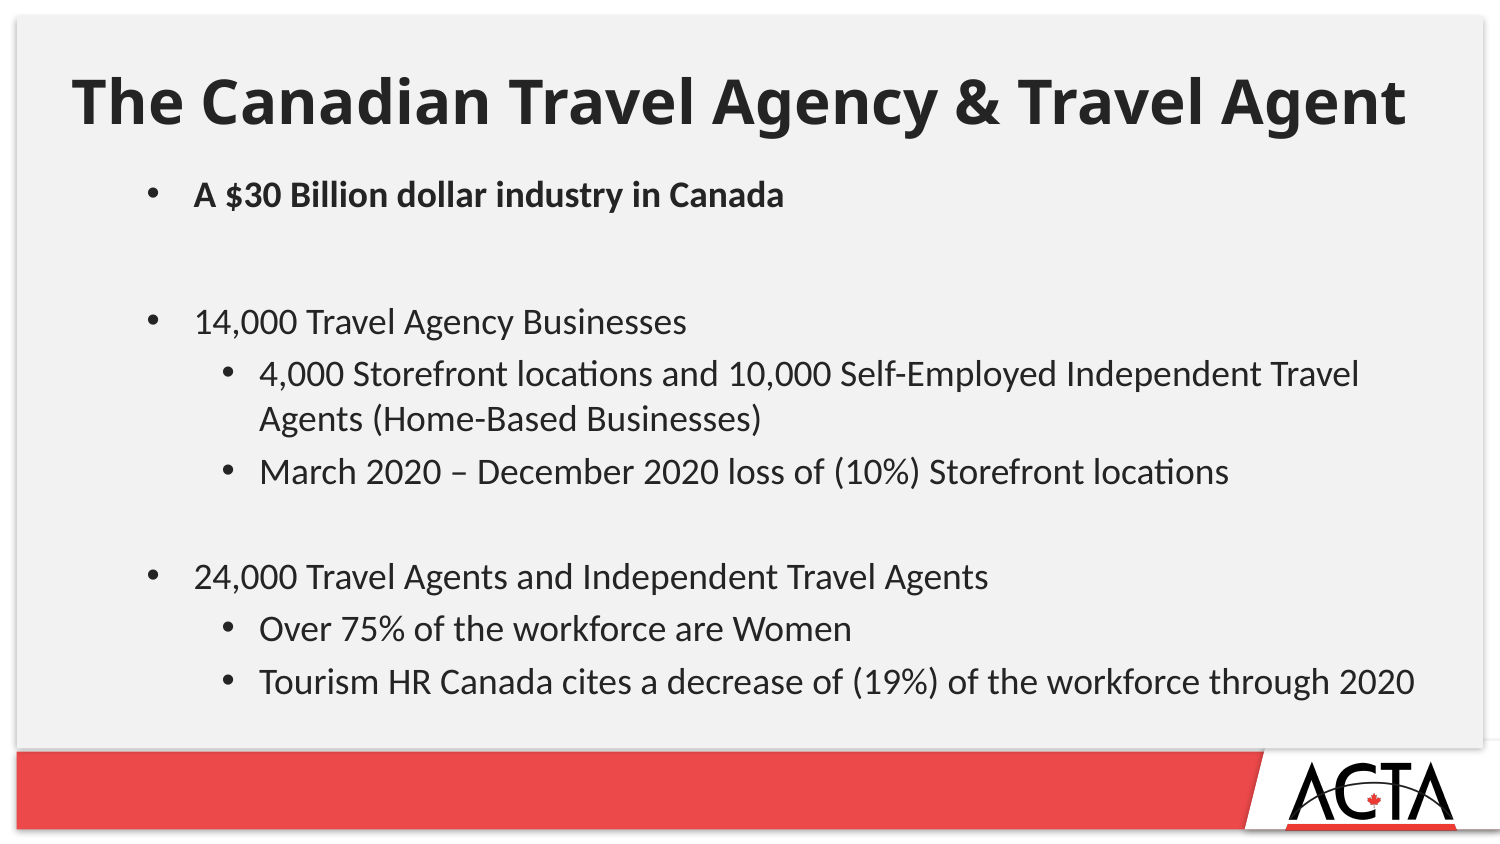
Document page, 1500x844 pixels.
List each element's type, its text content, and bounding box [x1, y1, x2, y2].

title The Canadian Travel Agency & Travel Agent [56, 51, 1447, 148]
picture [1279, 751, 1463, 841]
list A $30 Billion dollar industry in Canada 14,000 Travel Agency Businesses 4,000 Storefront locations and 10,000 Self-Employed Independent Travel Agents (Home-Based Businesses) March 2020 – December 2020 loss of (10%) Storefront locations 24,000 Travel Agents and Independent Travel Agents Over 75% of the workforce are Women Tourism HR Canada cites a decrease of (19%) of the workforce through 2020 [56, 162, 1475, 728]
